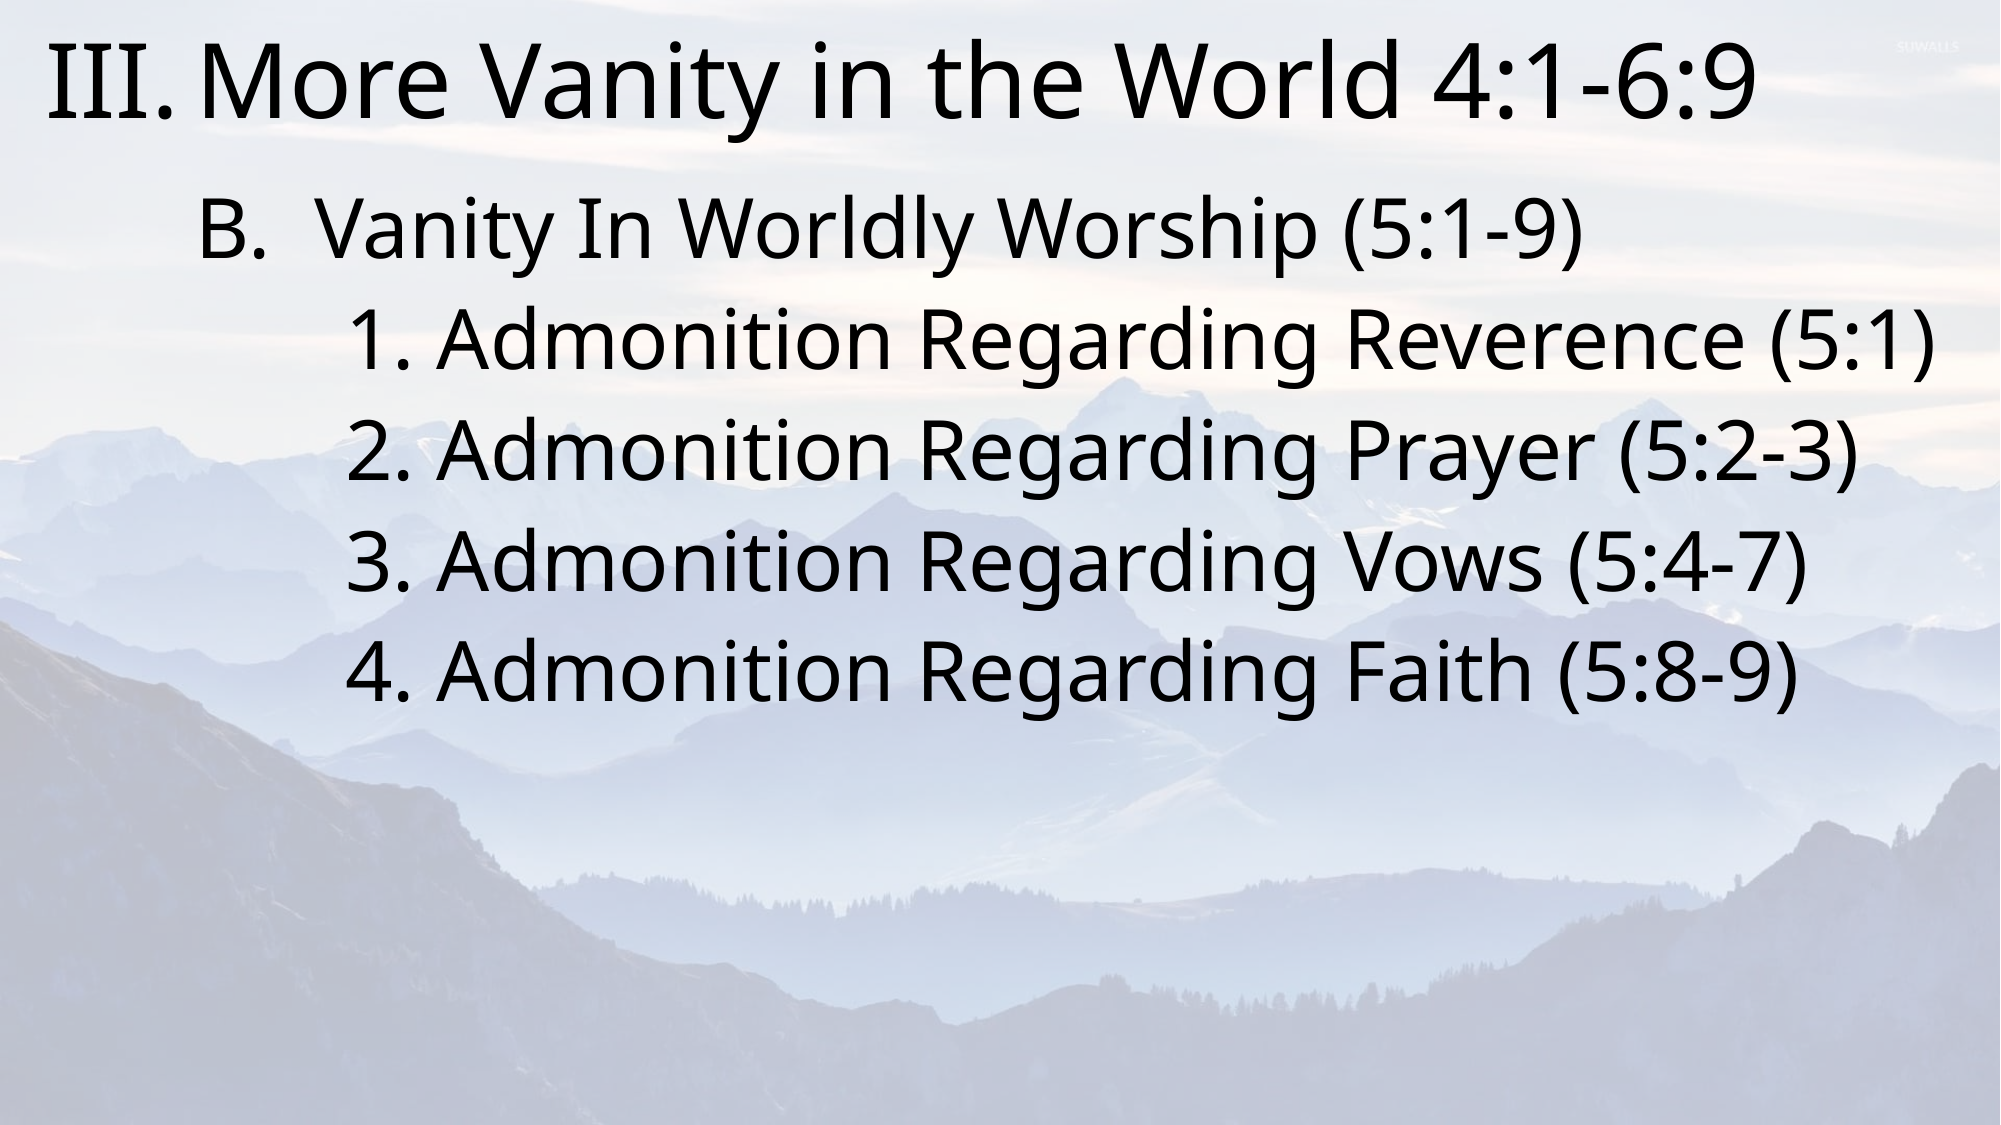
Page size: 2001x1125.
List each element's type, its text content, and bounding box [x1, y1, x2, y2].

list B. Vanity In Worldly Worship (5:1-9) 1. Admonition Regarding Reverence (5:1) 2. Admonition Regarding Prayer (5:2-3) 3. Admonition Regarding Vows (5:4-7) 4. Admonition Regarding Faith (5:8-9) [30, 179, 1970, 1097]
title III. More Vanity in the World 4:1-6:9 [30, 0, 1970, 171]
